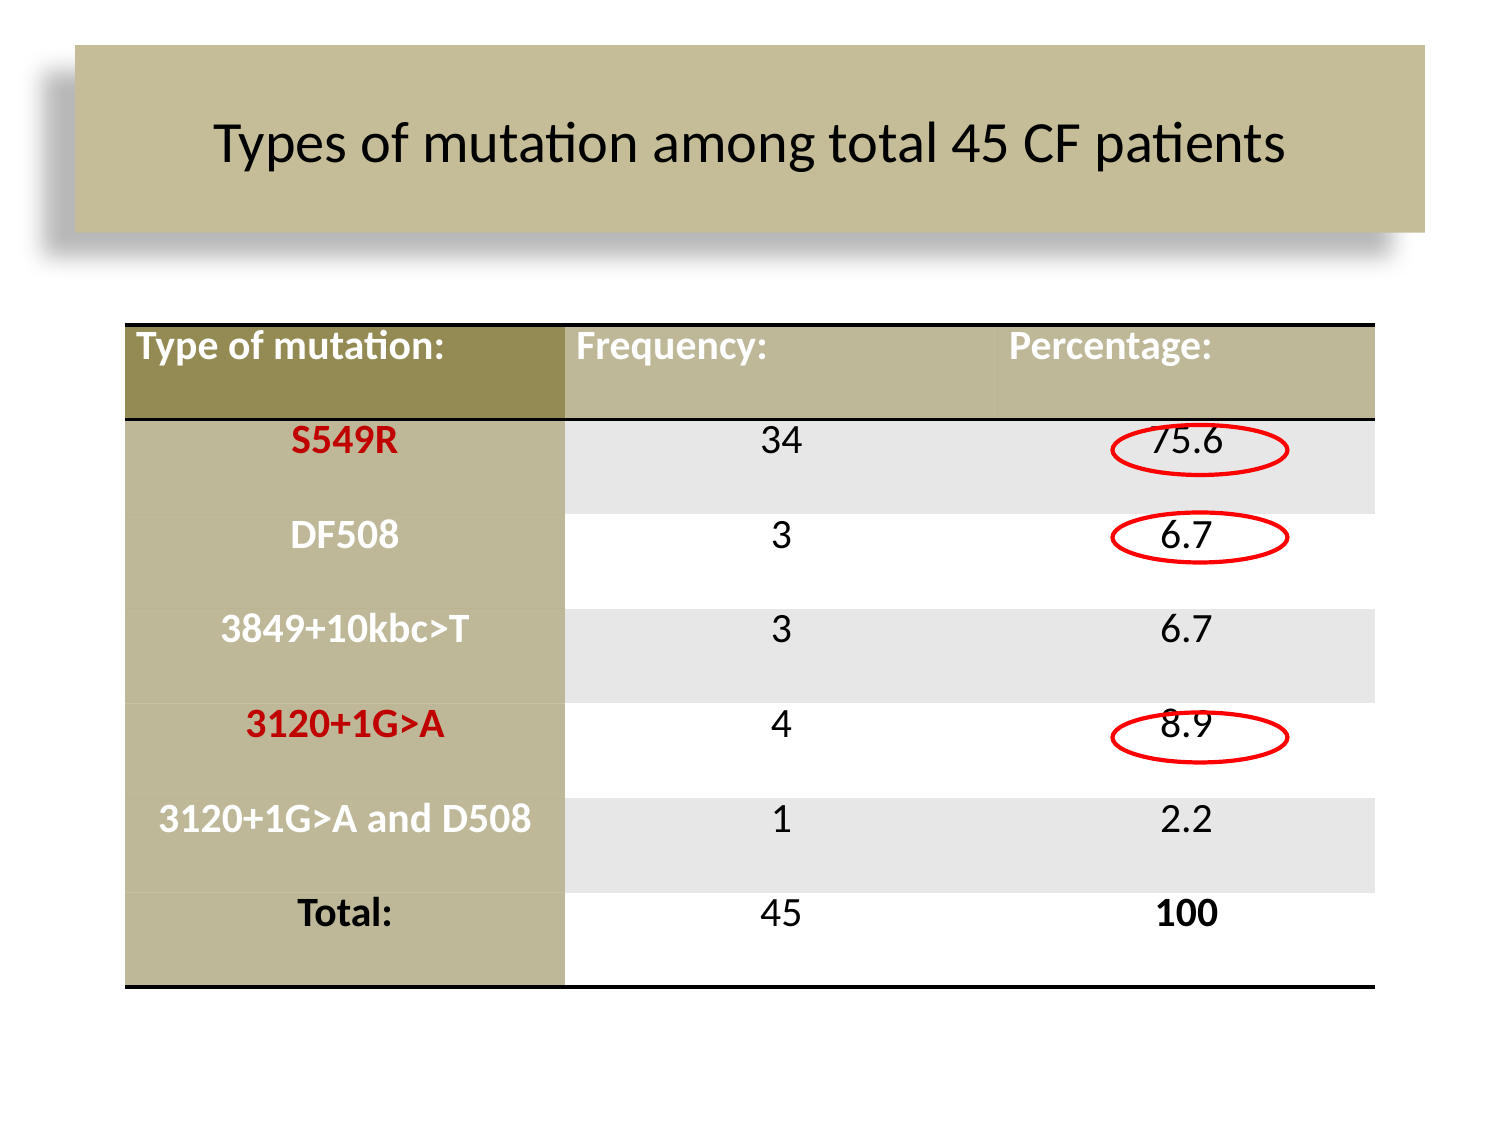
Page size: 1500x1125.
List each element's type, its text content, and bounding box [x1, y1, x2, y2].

text_box [1110, 422, 1290, 478]
table_cell S549R [125, 421, 565, 514]
table_cell 3849+10kbc>T [125, 609, 565, 703]
title Types of mutation among total 45 CF patients [75, 45, 1425, 233]
table_header Type of mutation: [125, 327, 565, 418]
text_box [1110, 710, 1290, 765]
table_header Frequency: [565, 327, 998, 418]
table_cell DF508 [125, 514, 565, 609]
table_header Percentage: [998, 327, 1375, 418]
table_cell 3 [565, 609, 998, 703]
text_box [1110, 510, 1290, 565]
table_cell 6.7 [998, 514, 1375, 609]
table_cell 100 [998, 893, 1375, 985]
table_cell 4 [565, 703, 998, 798]
table_cell 45 [565, 893, 998, 985]
table_cell 3 [565, 514, 998, 609]
table_cell 1 [565, 798, 998, 893]
table_cell 6.7 [998, 609, 1375, 703]
table_cell 2.2 [998, 798, 1375, 893]
table_cell 34 [565, 421, 998, 514]
table_cell 3120+1G>A [125, 703, 565, 798]
table_cell 75.6 [998, 421, 1375, 514]
table_cell 3120+1G>A and D508 [125, 798, 565, 893]
table_cell Total: [125, 893, 565, 985]
table_cell 8.9 [998, 703, 1375, 798]
